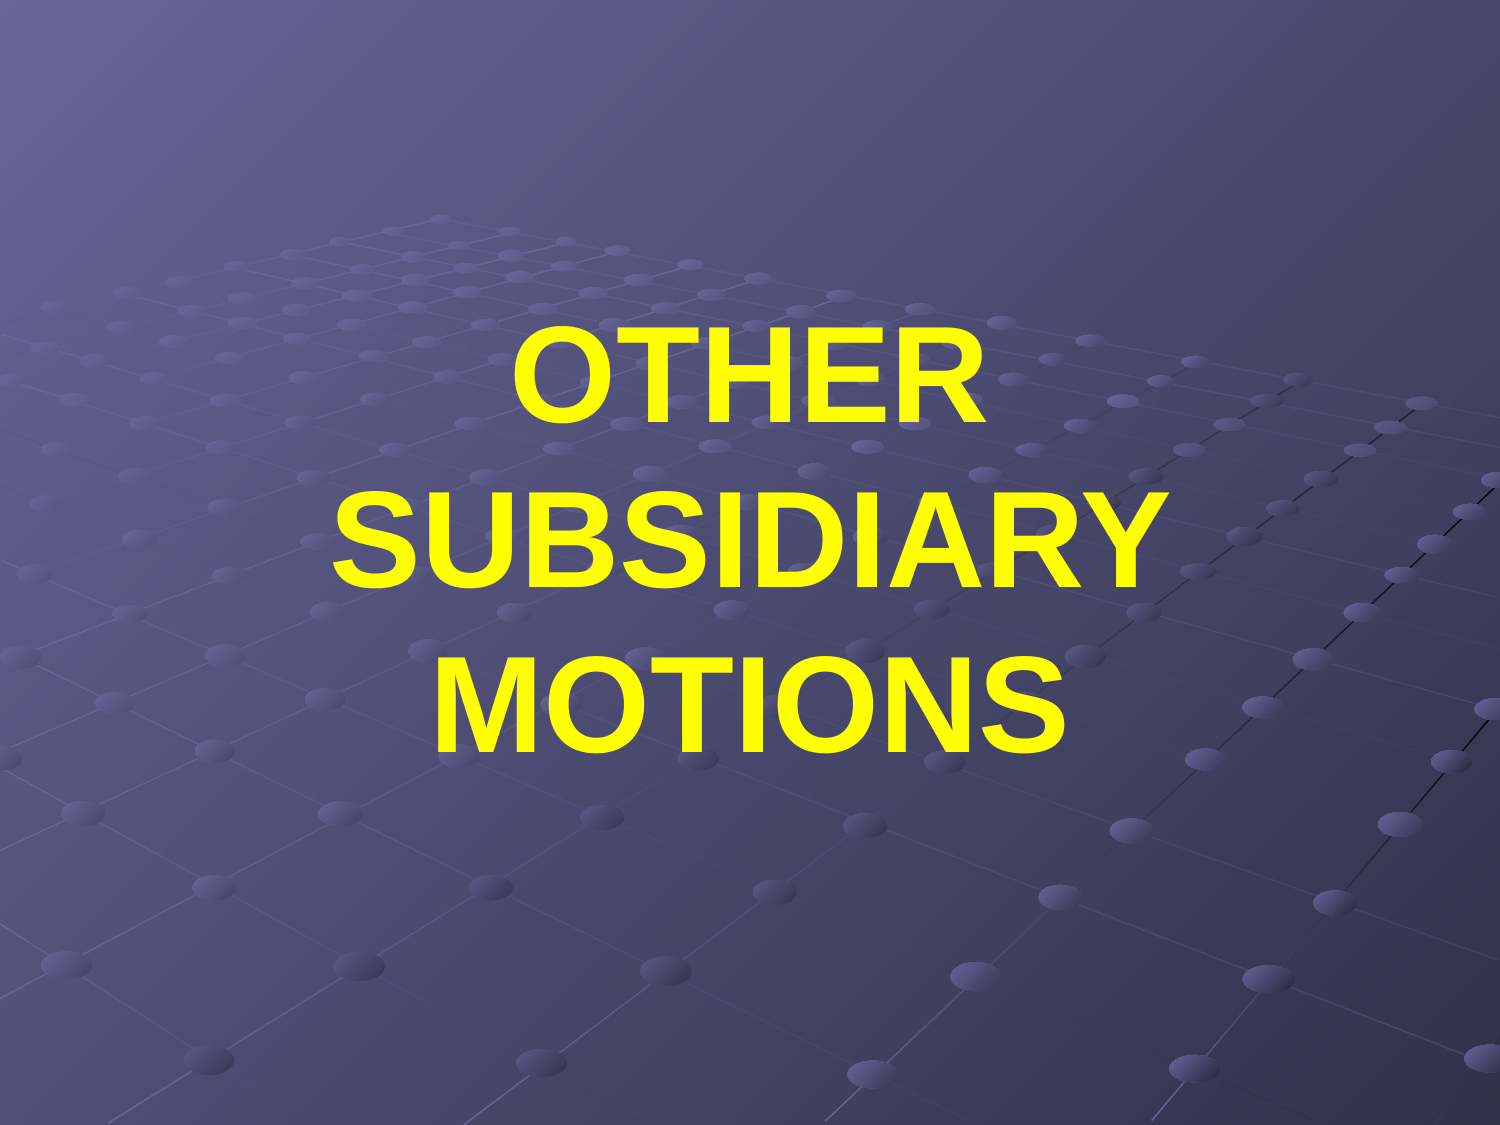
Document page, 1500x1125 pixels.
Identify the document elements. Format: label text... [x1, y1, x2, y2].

title OTHER SUBSIDIARY MOTIONS [112, 302, 1388, 788]
